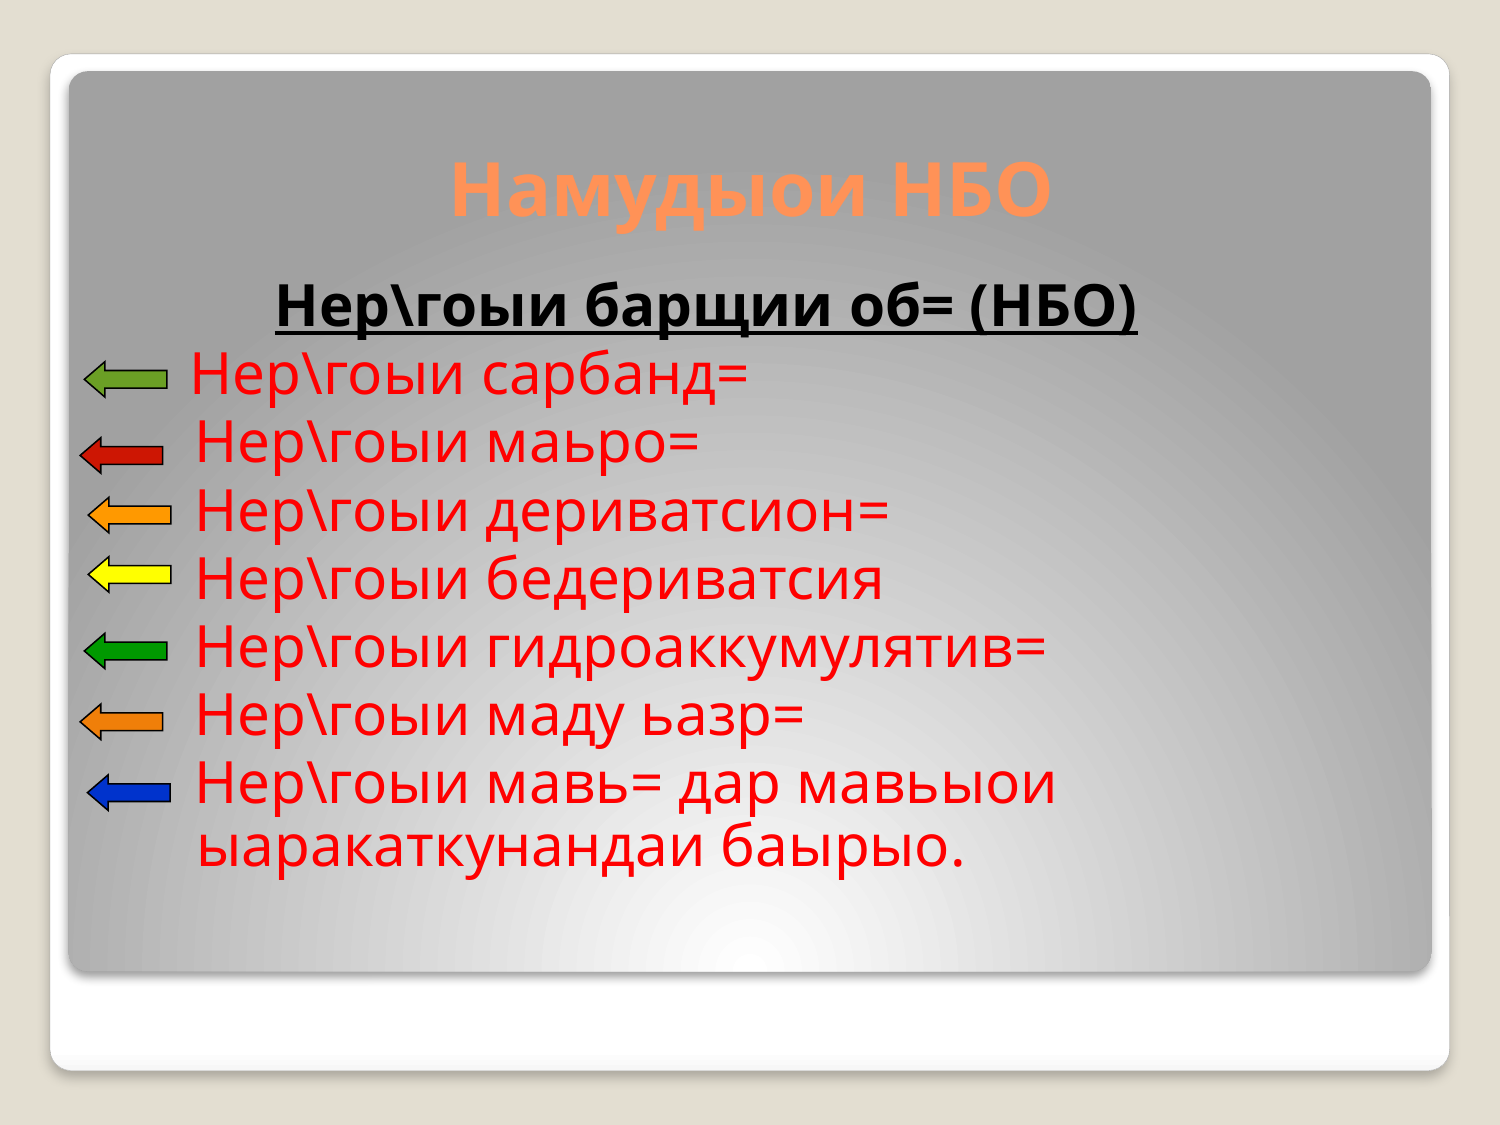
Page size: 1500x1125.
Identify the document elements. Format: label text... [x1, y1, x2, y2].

text_box [80, 704, 163, 740]
text_box [88, 497, 171, 533]
text_box [88, 556, 171, 593]
text_box [87, 774, 171, 811]
list Нер\гоыи барщии об= (НБО) Нер\гоыи сарбанд= Нер\гоыи маьро= Нер\гоыи дериватсион= Нер\гоыи бедериватсия Нер\гоыи гидроаккумулятив= Нер\гоыи маду ьазр= Нер\гоыи мавь= дар мавьыои ыаракаткунандаи баырыо. [76, 260, 1420, 949]
text_box [84, 361, 167, 398]
text_box [80, 437, 163, 474]
text_box [84, 633, 167, 669]
title Намудыои НБО [80, 66, 1423, 239]
